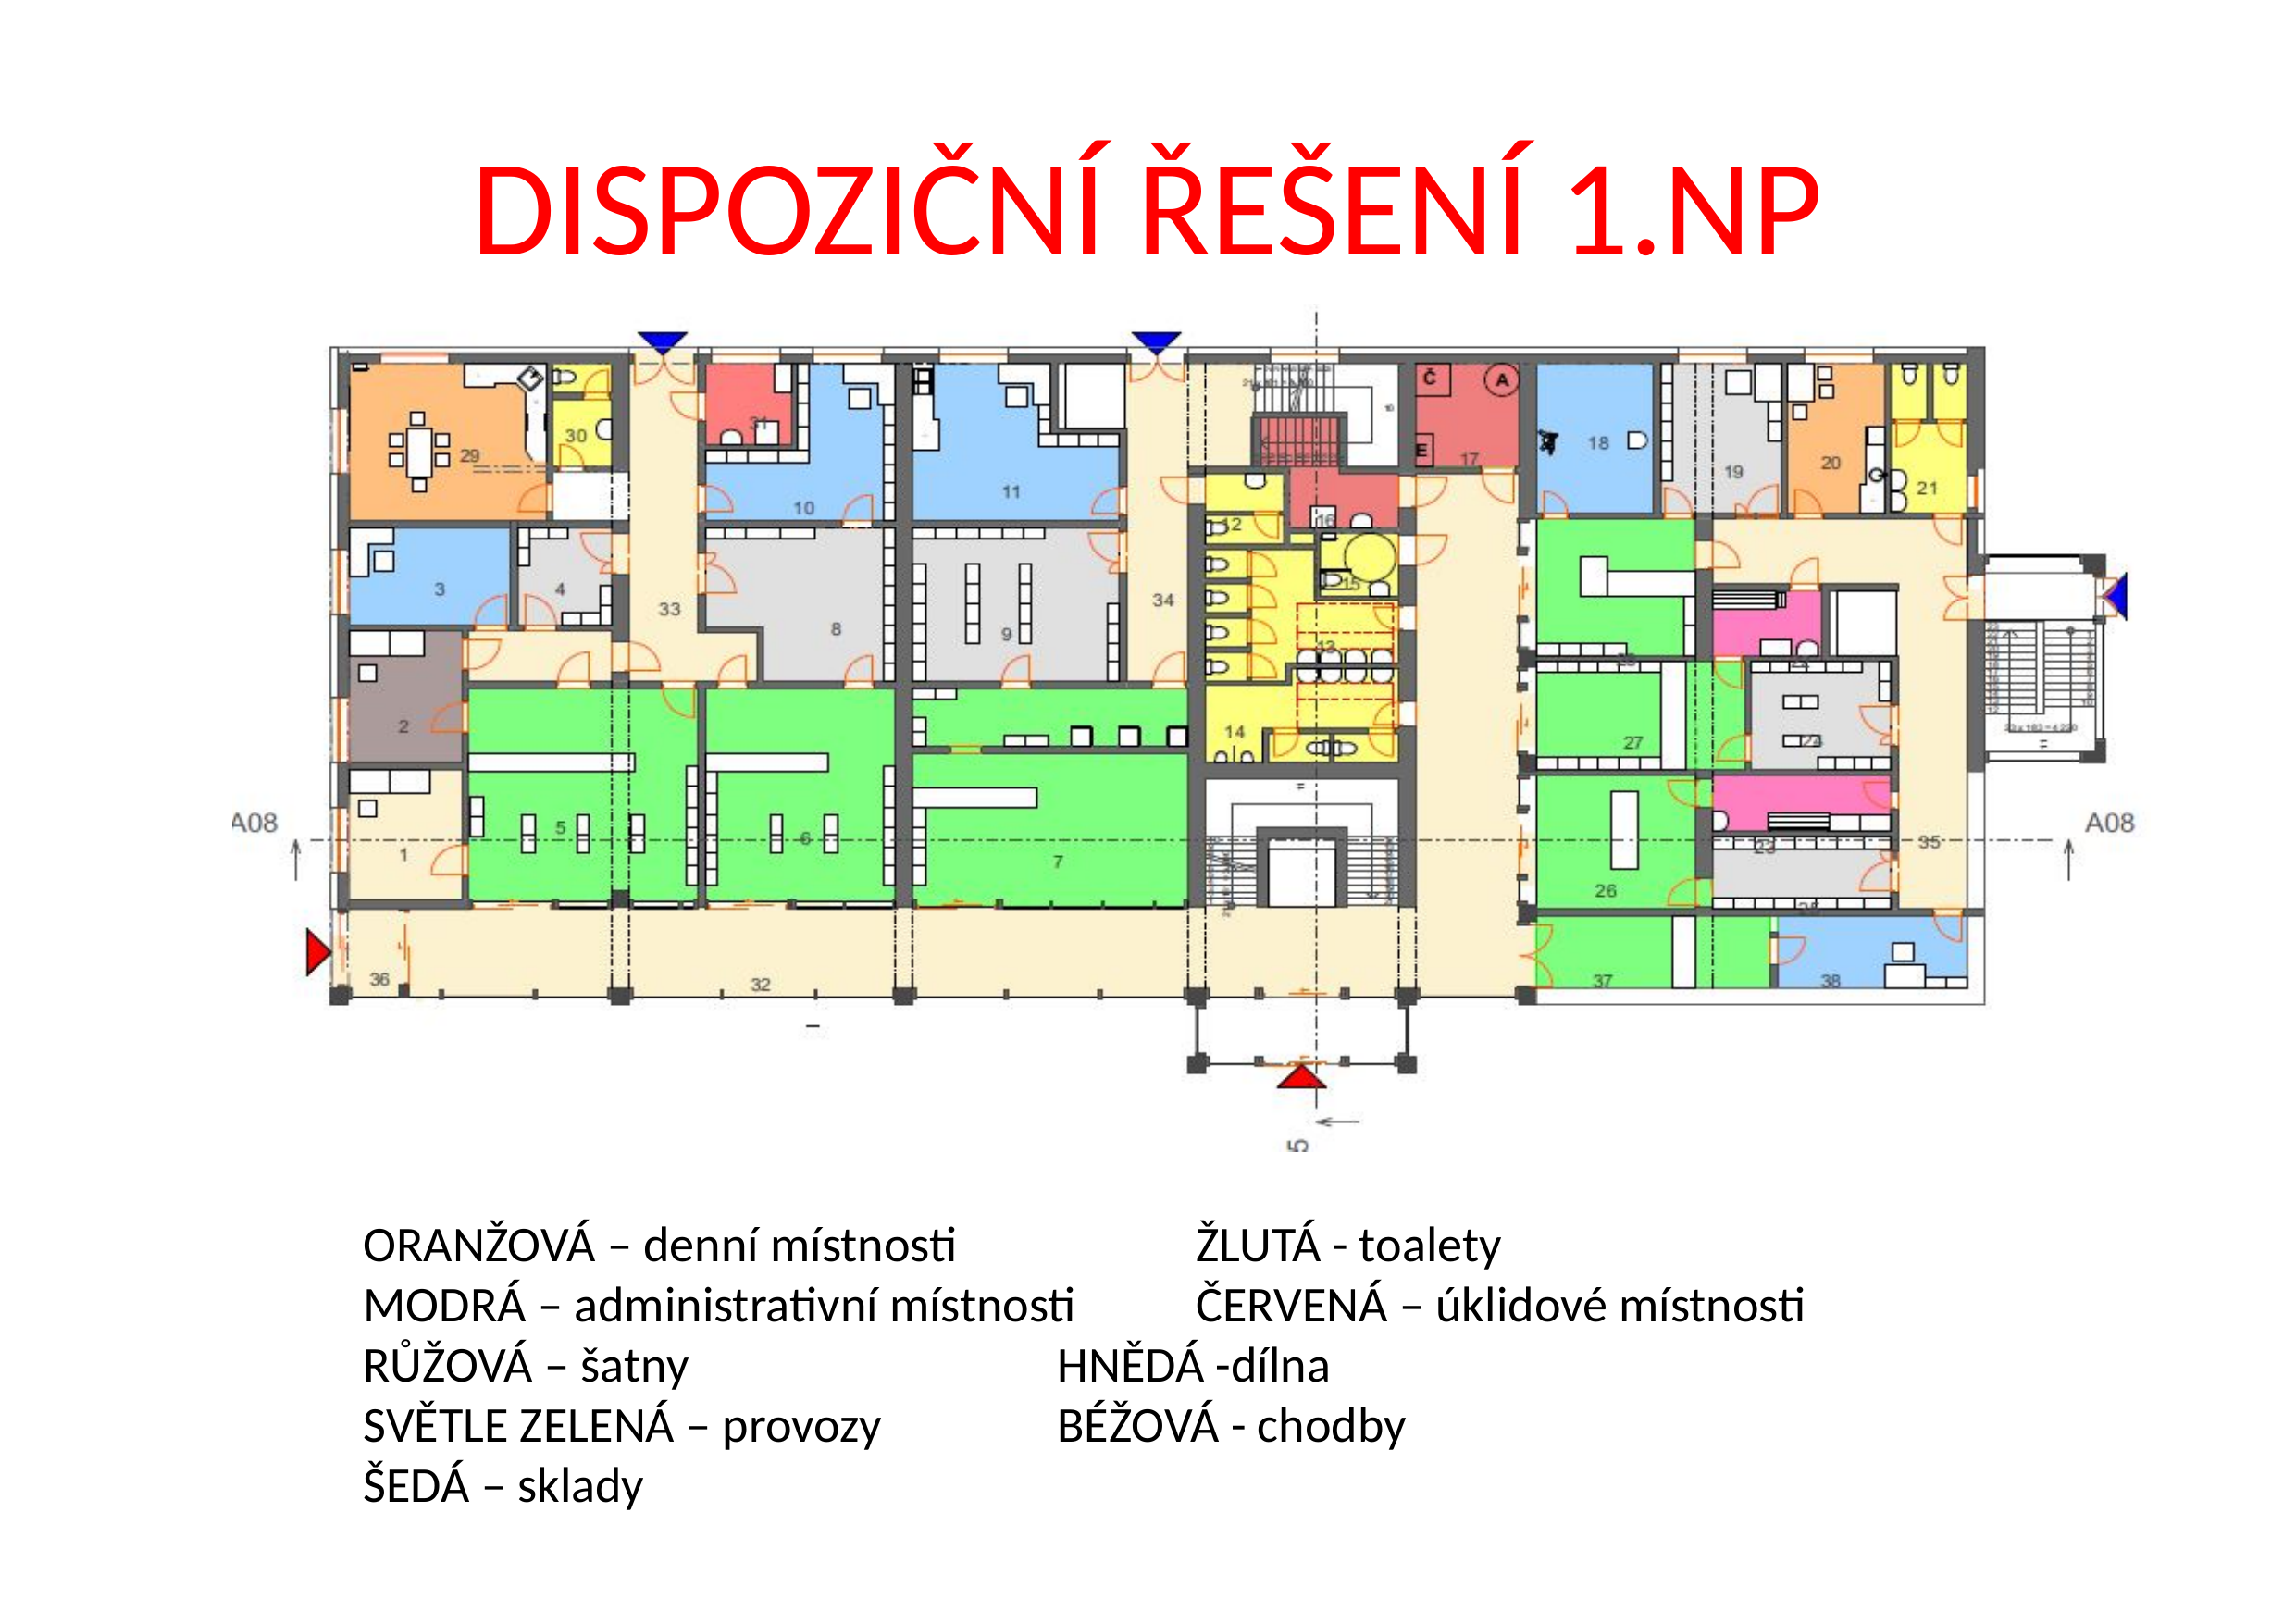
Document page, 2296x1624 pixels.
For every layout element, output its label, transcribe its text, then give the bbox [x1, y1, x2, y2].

text_box ORANŽOVÁ – denní místnosti ŽLUTÁ - toalety MODRÁ – administrativní místnosti ČERVENÁ – úklidové místnosti RŮŽOVÁ – šatny HNĚDÁ -dílna SVĚTLE ZELENÁ – provozy BÉŽOVÁ - chodby ŠEDÁ – sklady [341, 1200, 2045, 1591]
title DISPOZIČNÍ ŘEŠENÍ 1.NP [115, 65, 2181, 336]
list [232, 304, 2151, 1153]
